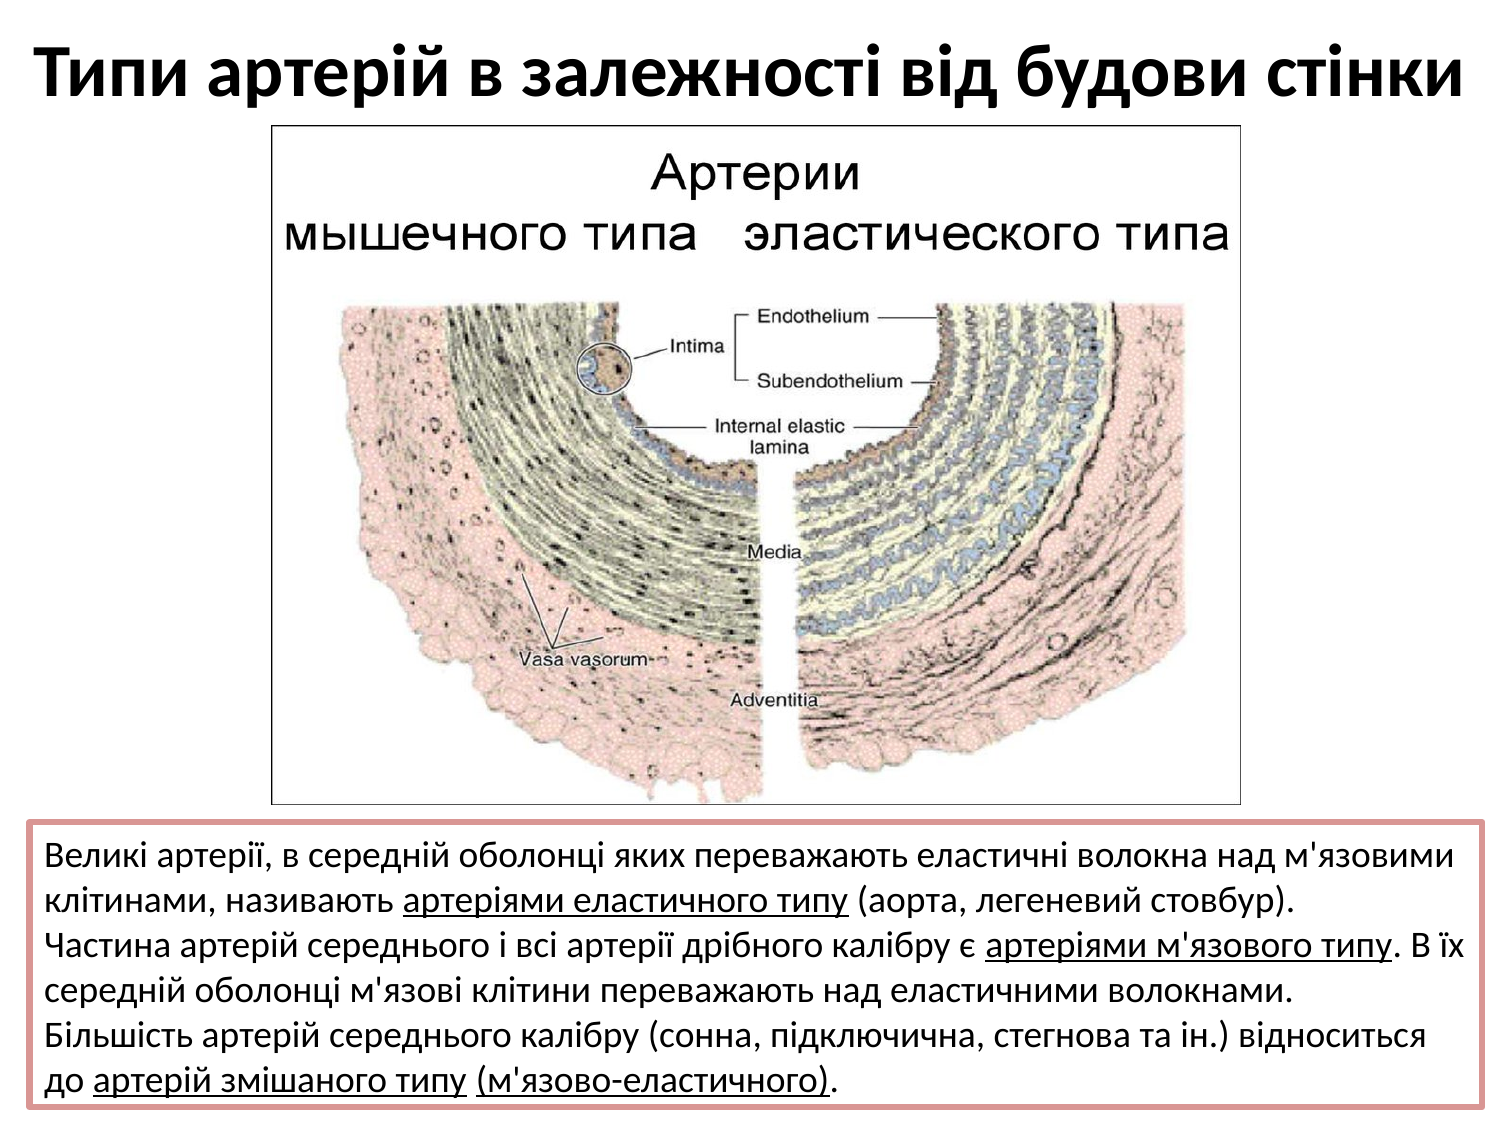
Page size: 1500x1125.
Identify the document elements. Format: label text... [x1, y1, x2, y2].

text_box Великі артерії, в середній оболонці яких переважають еластичні волокна над м'язовими клітинами, називають артеріями еластичного типу (аорта, легеневий стовбур). Частина артерій середнього і всі артерії дрібного калібру є артеріями м'язового типу. В їх середній оболонці м'язові клітини переважають над еластичними волокнами. Більшість артерій середнього калібру (сонна, підключична, стегнова та ін.) відноситься до артерій змішаного типу (м'язово-еластичного). [29, 822, 1483, 1107]
picture [271, 125, 1241, 805]
title Типи артерій в залежності від будови стінки [0, 0, 1500, 138]
